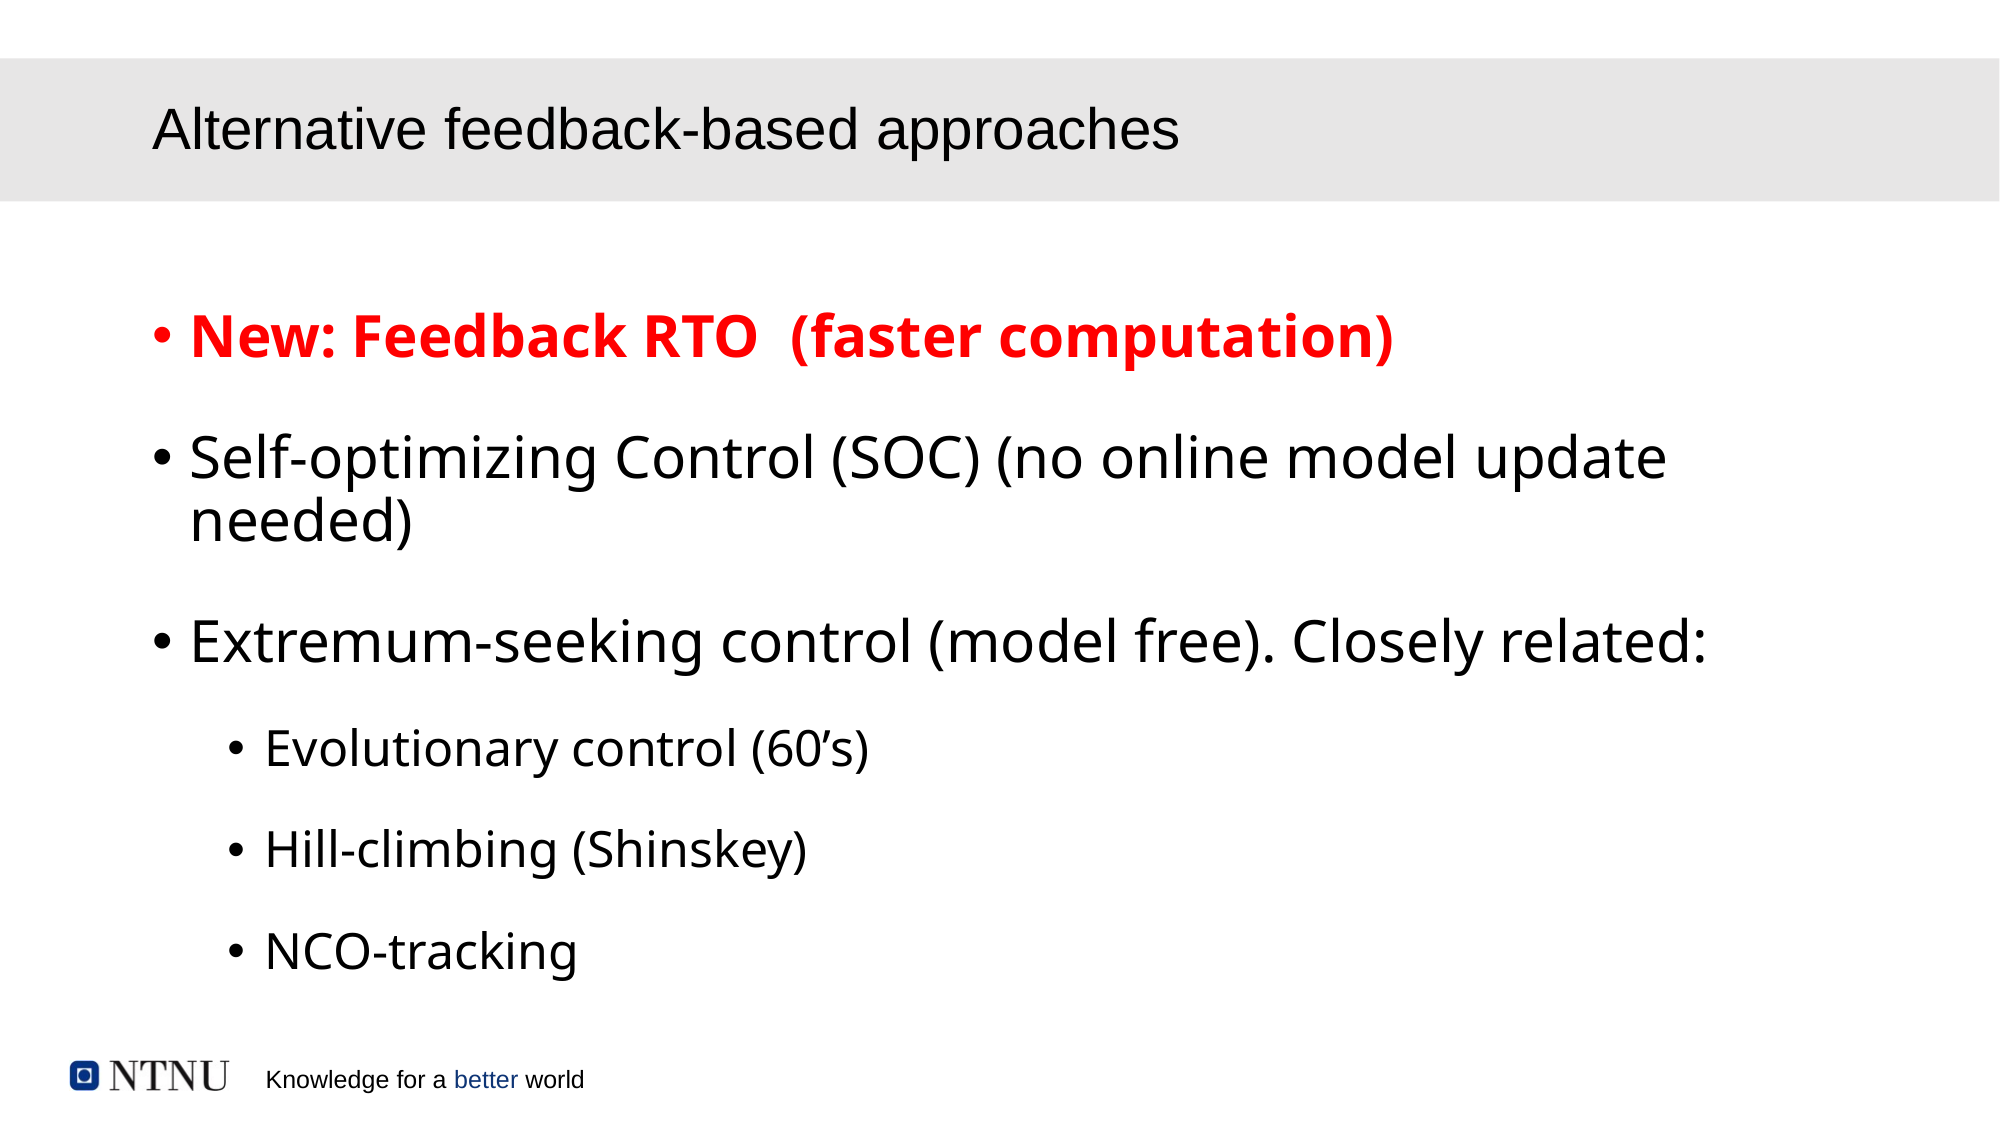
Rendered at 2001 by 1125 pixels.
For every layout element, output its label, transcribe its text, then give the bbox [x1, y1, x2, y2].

title Alternative feedback-based approaches [137, 59, 1863, 202]
picture [69, 1060, 230, 1091]
list New: Feedback RTO (faster computation) Self-optimizing Control (SOC) (no online model update needed) Extremum-seeking control (model free). Closely related: Evolutionary control (60’s) Hill-climbing (Shinskey) NCO-tracking [137, 299, 1863, 1014]
text_box [0, 57, 2000, 202]
